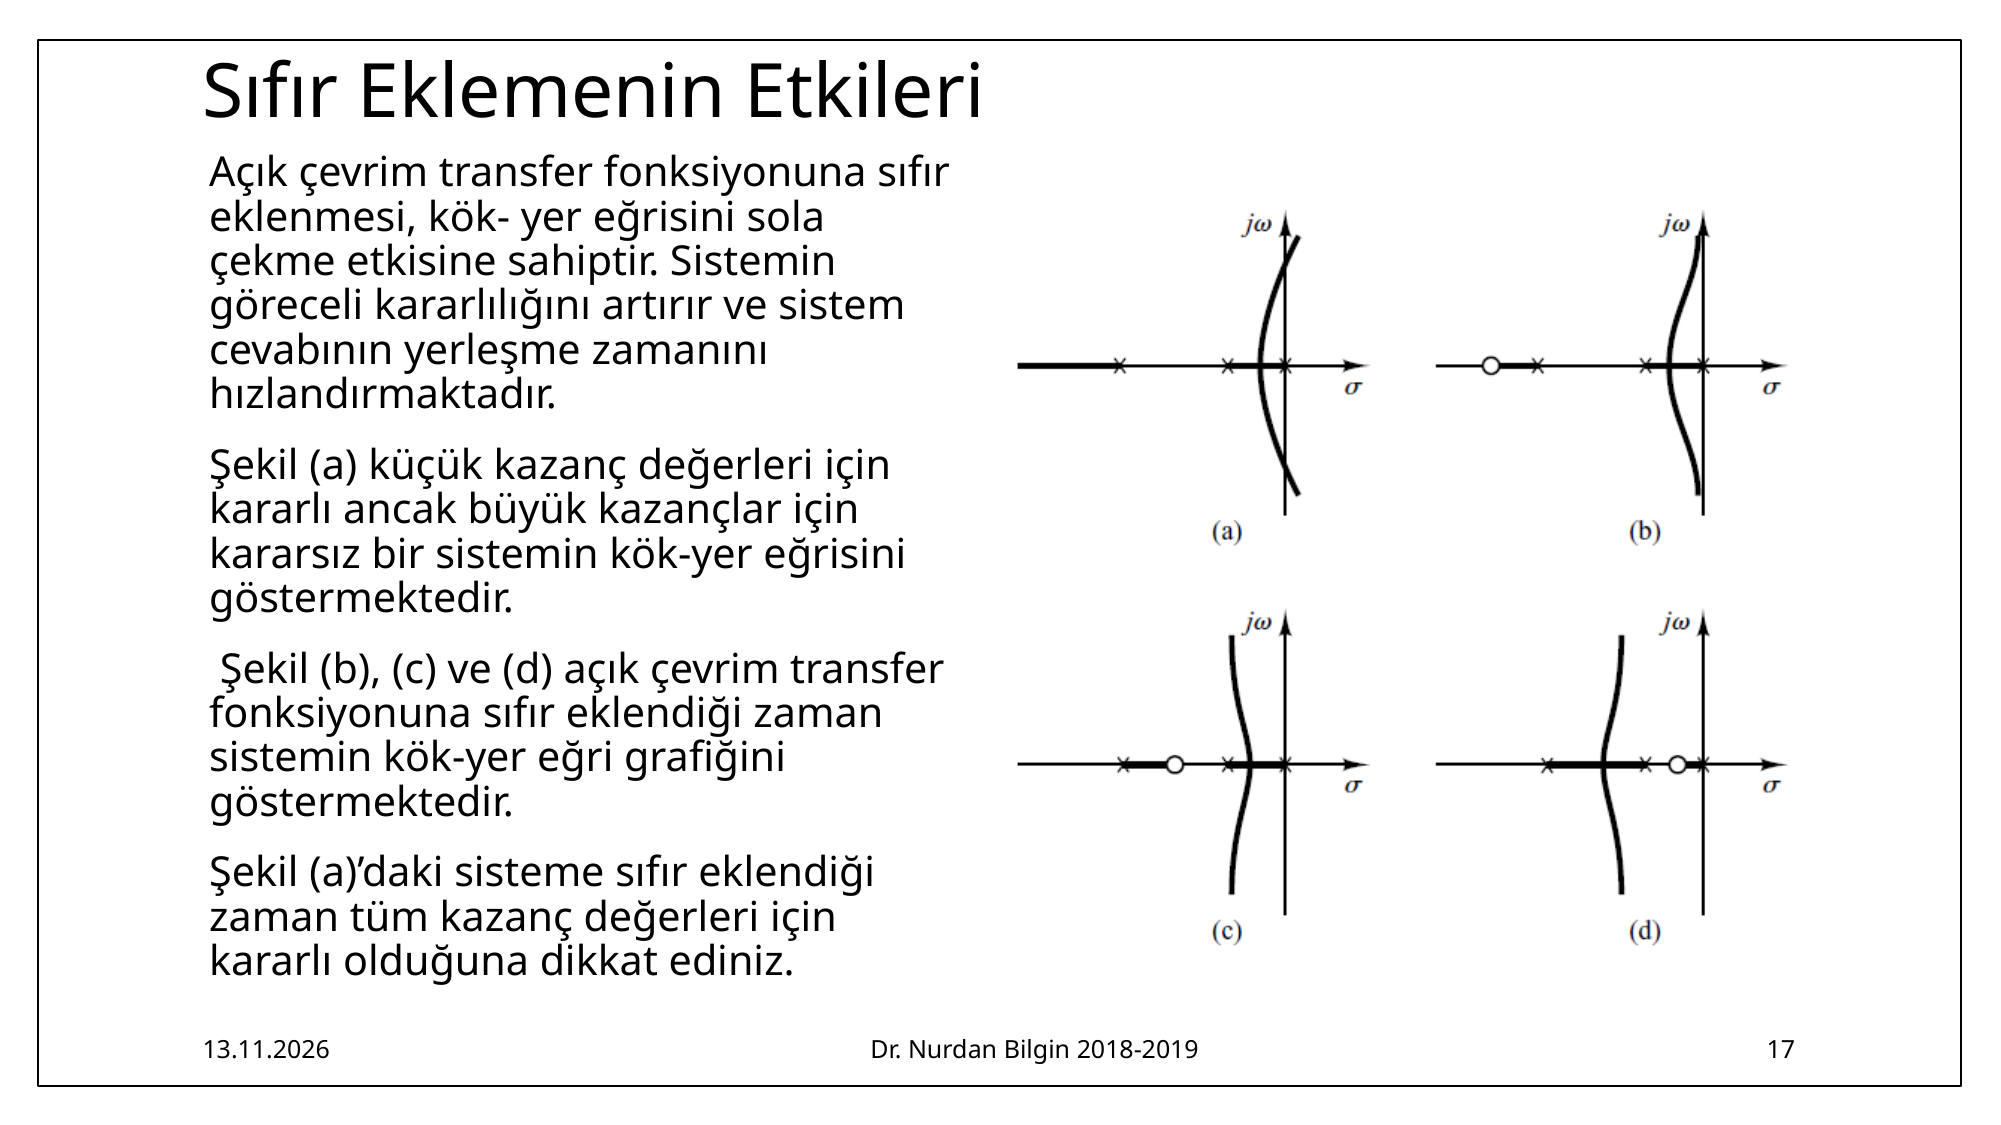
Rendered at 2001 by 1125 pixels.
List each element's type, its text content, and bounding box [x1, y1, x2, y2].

footer Dr. Nurdan Bilgin 2018-2019 [647, 1020, 1422, 1081]
slide_number 17 [1530, 1020, 1811, 1081]
picture [996, 194, 1825, 955]
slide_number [187, 1020, 570, 1081]
list Açık çevrim transfer fonksiyonuna sıfır eklenmesi, kök- yer eğrisini sola çekme etkisine sahiptir. Sistemin göreceli kararlılığını artırır ve sistem cevabının yerleşme zamanını hızlandırmaktadır. Şekil (a) küçük kazanç değerleri için kararlı ancak büyük kazançlar için kararsız bir sistemin kök-yer eğrisini göstermektedir. Şekil (b), (c) ve (d) açık çevrim transfer fonksiyonuna sıfır eklendiği zaman sistemin kök-yer eğri grafiğini göstermektedir. Şekil (a)’daki sisteme sıfır eklendiği zaman tüm kazanç değerleri için kararlı olduğuna dikkat ediniz. [187, 143, 969, 1000]
title Sıfır Eklemenin Etkileri [187, 59, 1808, 128]
